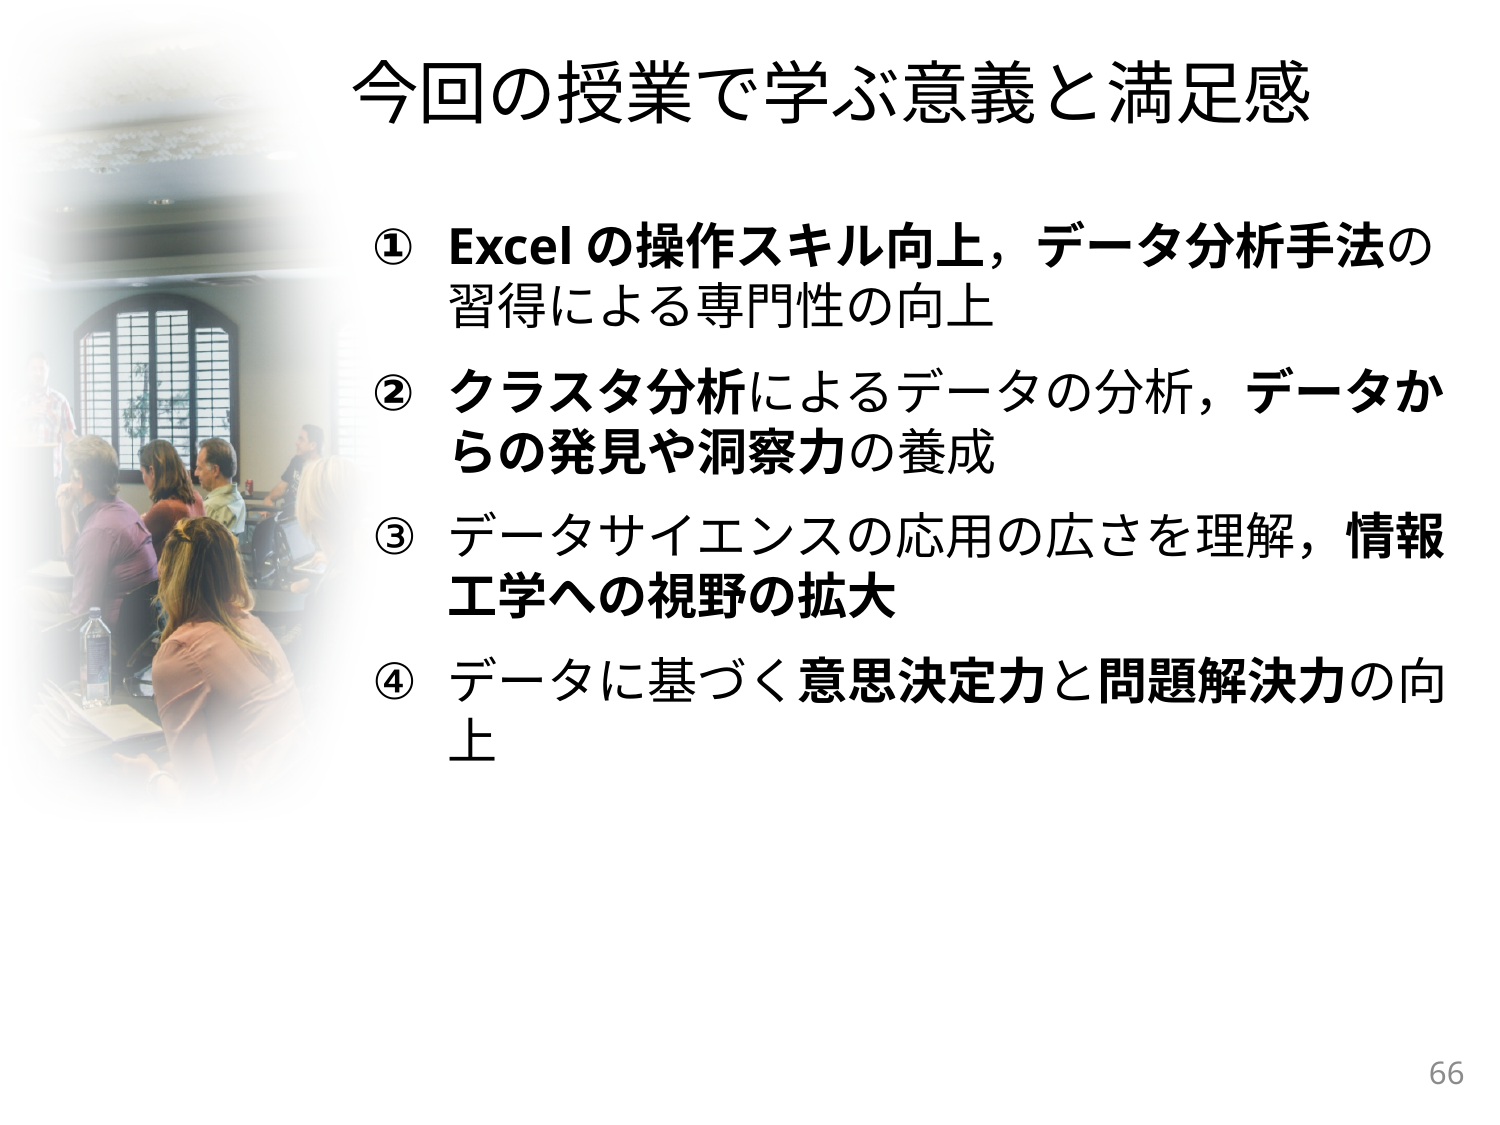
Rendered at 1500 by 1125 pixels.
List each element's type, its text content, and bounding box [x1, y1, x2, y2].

title 今回の授業で学ぶ意義と満足感 [390, 31, 1467, 161]
slide_number 66 [1142, 1044, 1480, 1105]
list Excelの操作スキル向上，データ分析手法の習得による専門性の向上 クラスタ分析によるデータの分析，データからの発見や洞察力の養成 データサイエンスの応用の広さを理解，情報工学への視野の拡大 データに基づく意思決定力と問題解決力の向上 [357, 207, 1467, 1112]
picture [0, 0, 390, 828]
